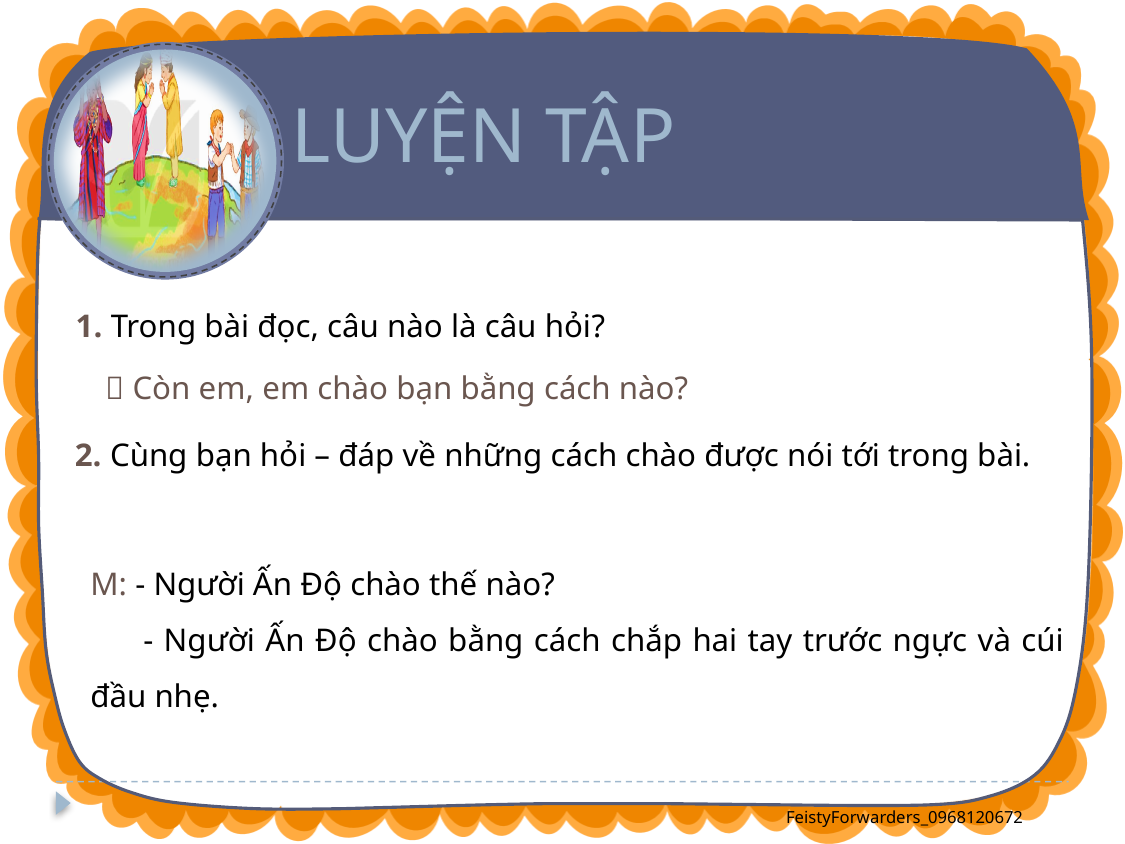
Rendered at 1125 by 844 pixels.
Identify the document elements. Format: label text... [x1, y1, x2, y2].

text_box 2. Cùng bạn hỏi – đáp về những cách chào được nói tới trong bài. [60, 409, 1064, 481]
text_box M: - Người Ấn Độ chào thế nào? - Người Ấn Độ chào bằng cách chắp hai tay trước ngực và cúi đầu nhẹ. [75, 538, 1080, 722]
text_box 1. Trong bài đọc, câu nào là câu hỏi? [60, 279, 1065, 351]
text_box LUYỆN TẬP [283, 80, 1125, 186]
picture [0, 0, 1125, 844]
text_box  Còn em, em chào bạn bằng cách nào? [90, 341, 1095, 413]
